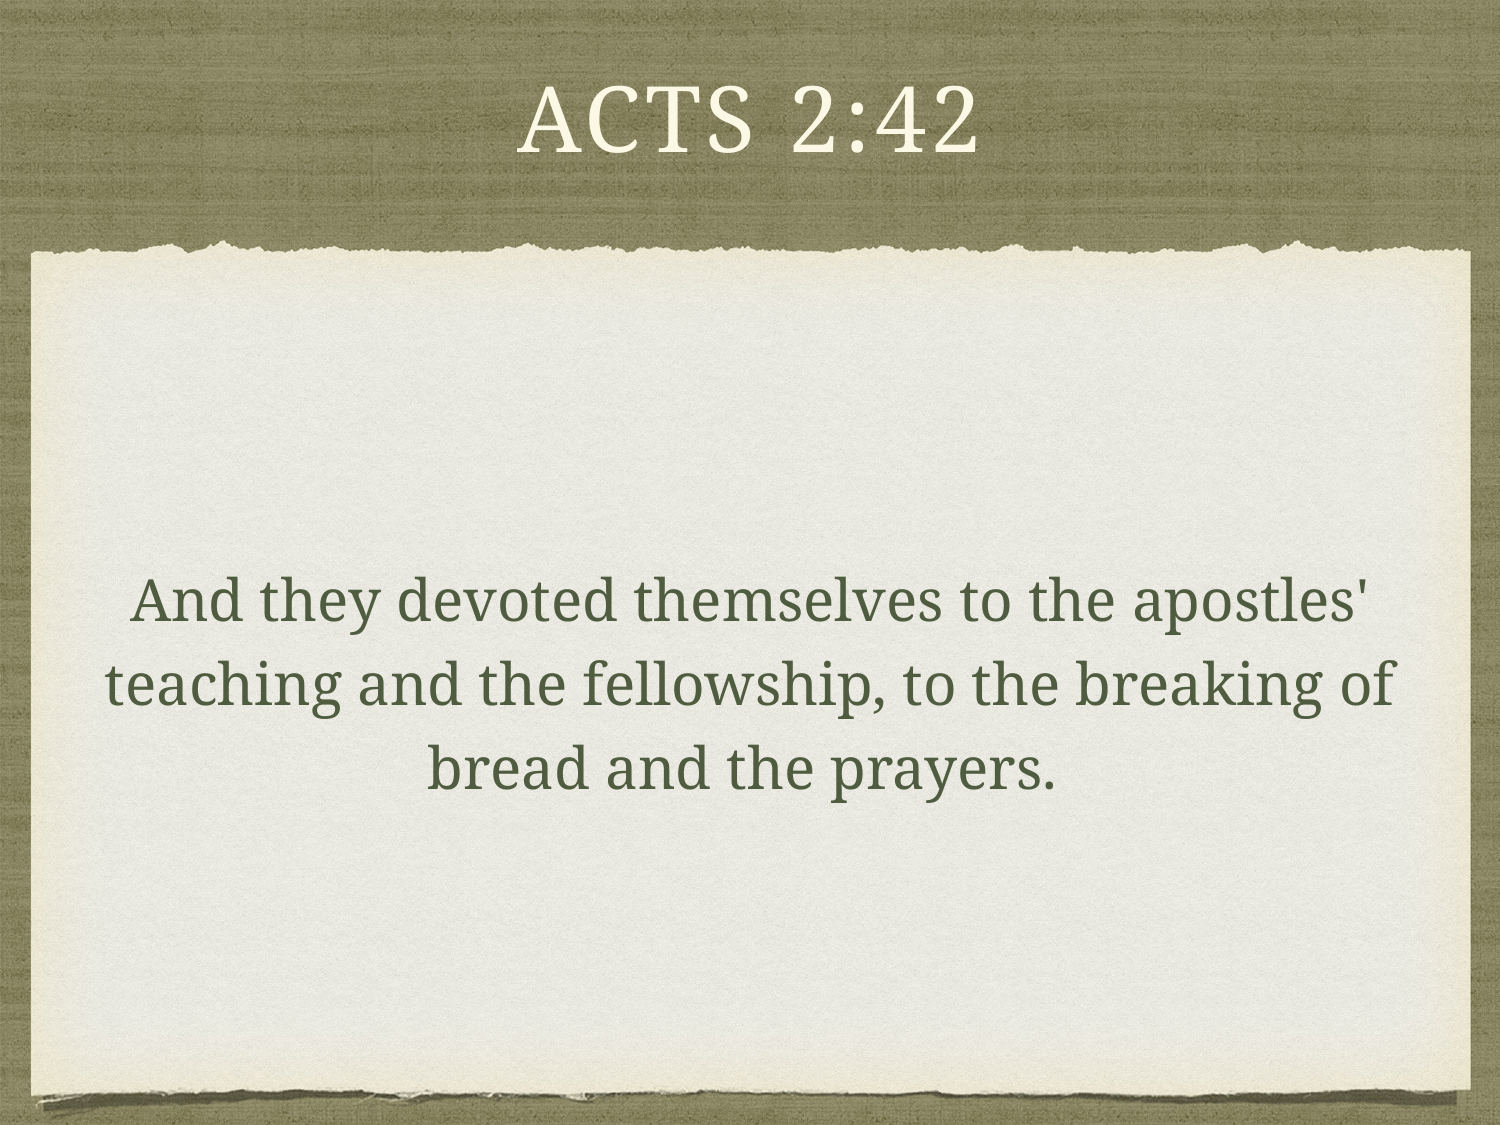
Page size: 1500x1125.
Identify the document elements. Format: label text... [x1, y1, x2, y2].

picture [0, 0, 1500, 1125]
list And they devoted themselves to the apostles' teaching and the fellowship, to the breaking of bread and the prayers. [47, 261, 1453, 1089]
title Acts 2:42 [94, 5, 1406, 241]
